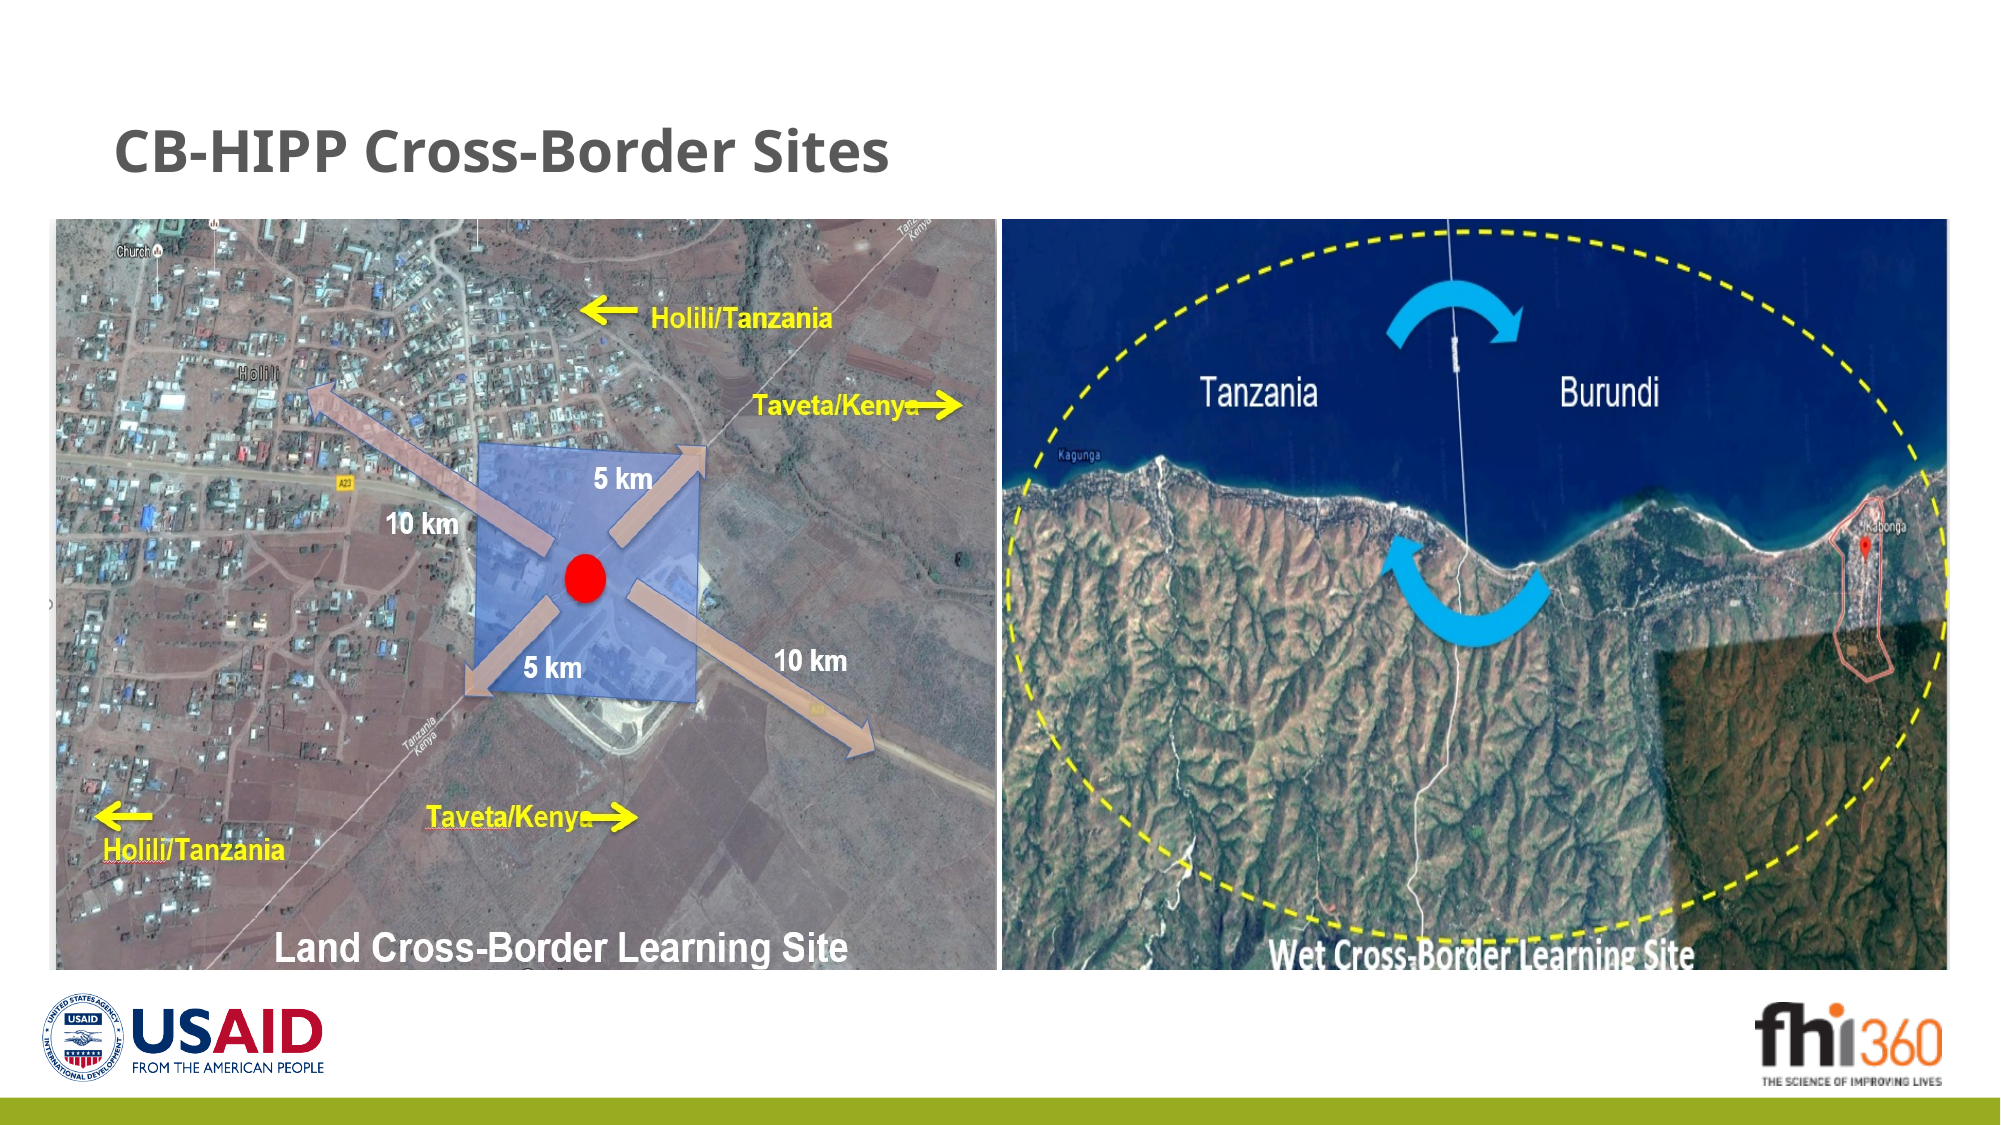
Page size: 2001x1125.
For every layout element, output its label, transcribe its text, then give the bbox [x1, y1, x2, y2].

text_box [49, 219, 1950, 970]
picture [1755, 1002, 1942, 1086]
title CB-HIPP Cross-Border Sites [98, 114, 1950, 193]
picture [0, 964, 362, 1117]
